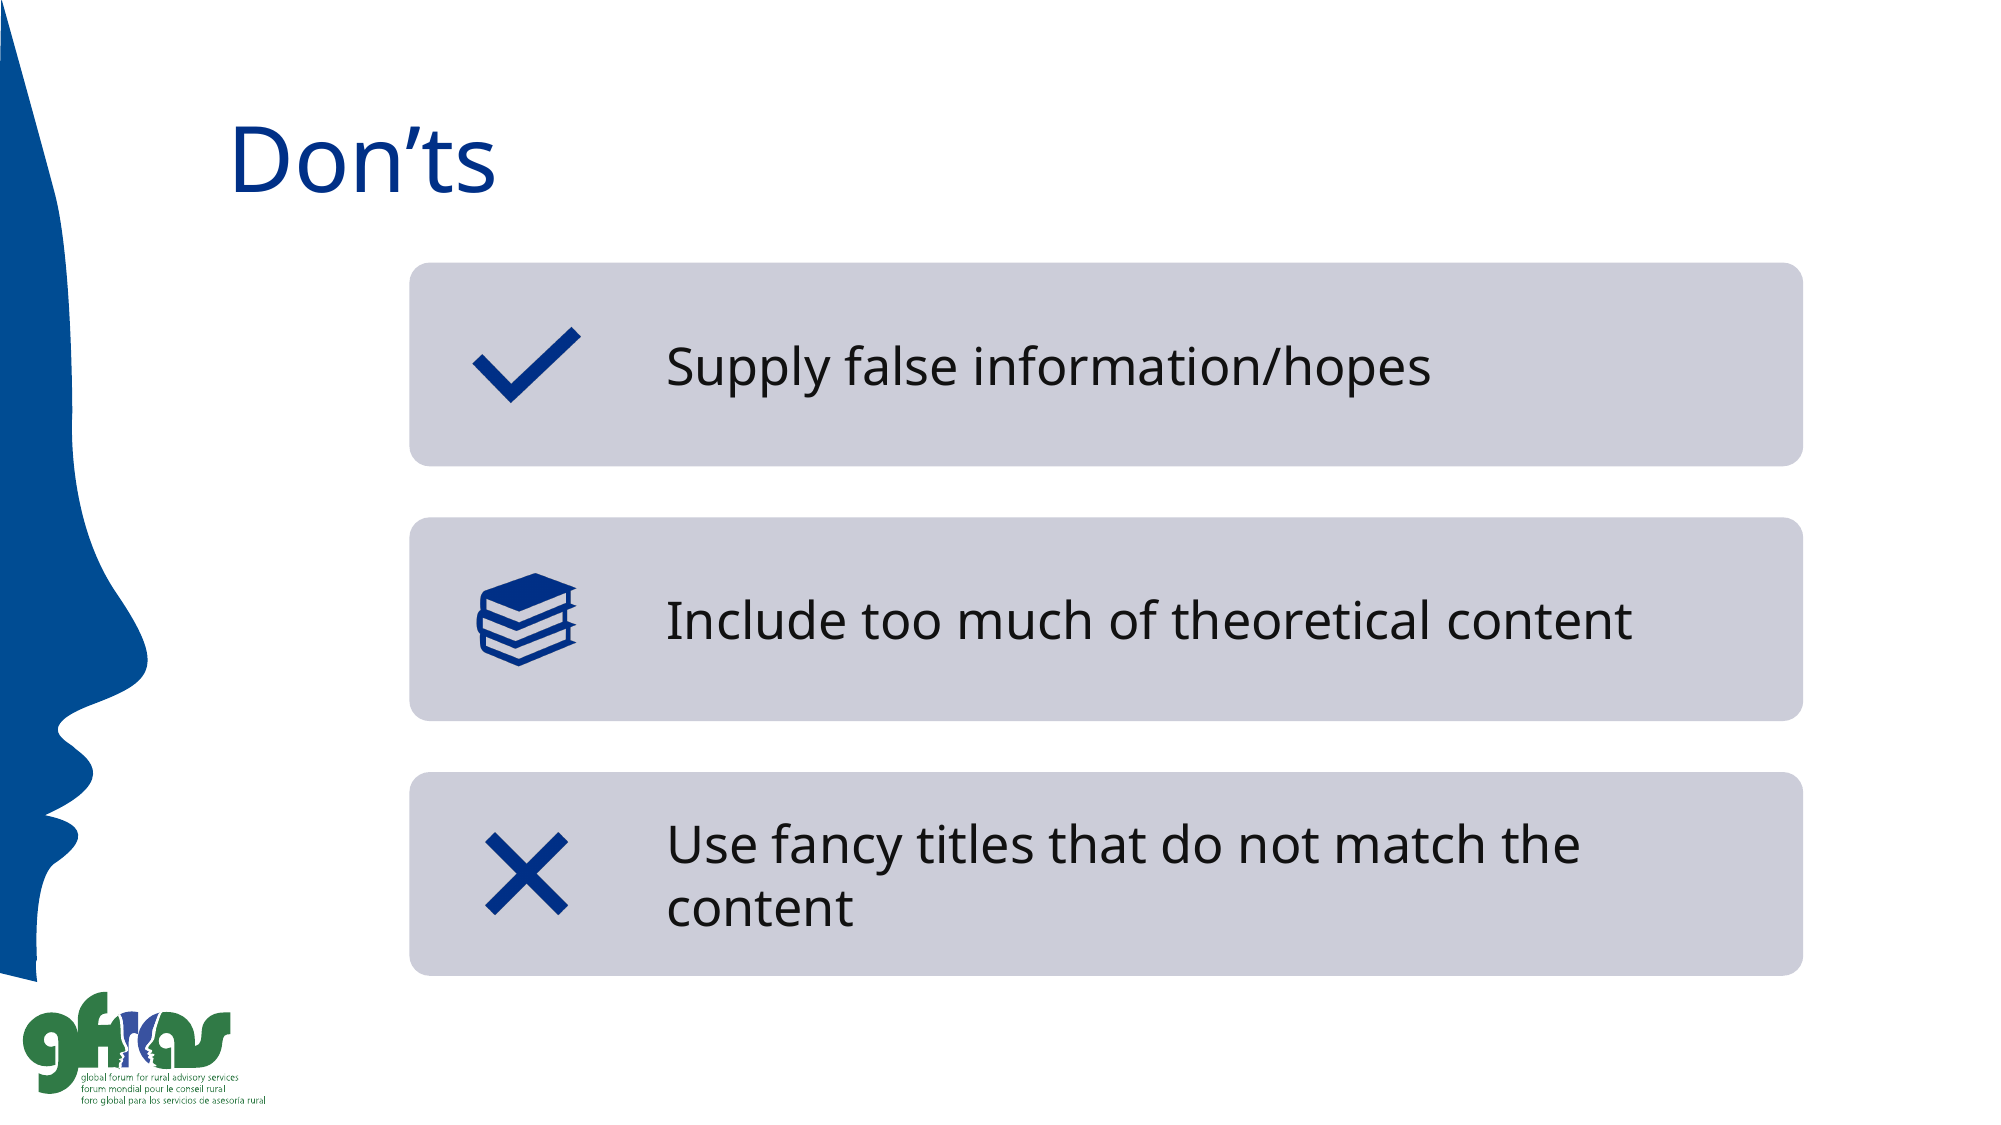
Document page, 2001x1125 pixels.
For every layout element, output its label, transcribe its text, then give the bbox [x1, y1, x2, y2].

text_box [409, 262, 1804, 977]
title Don’ts [212, 78, 1900, 233]
